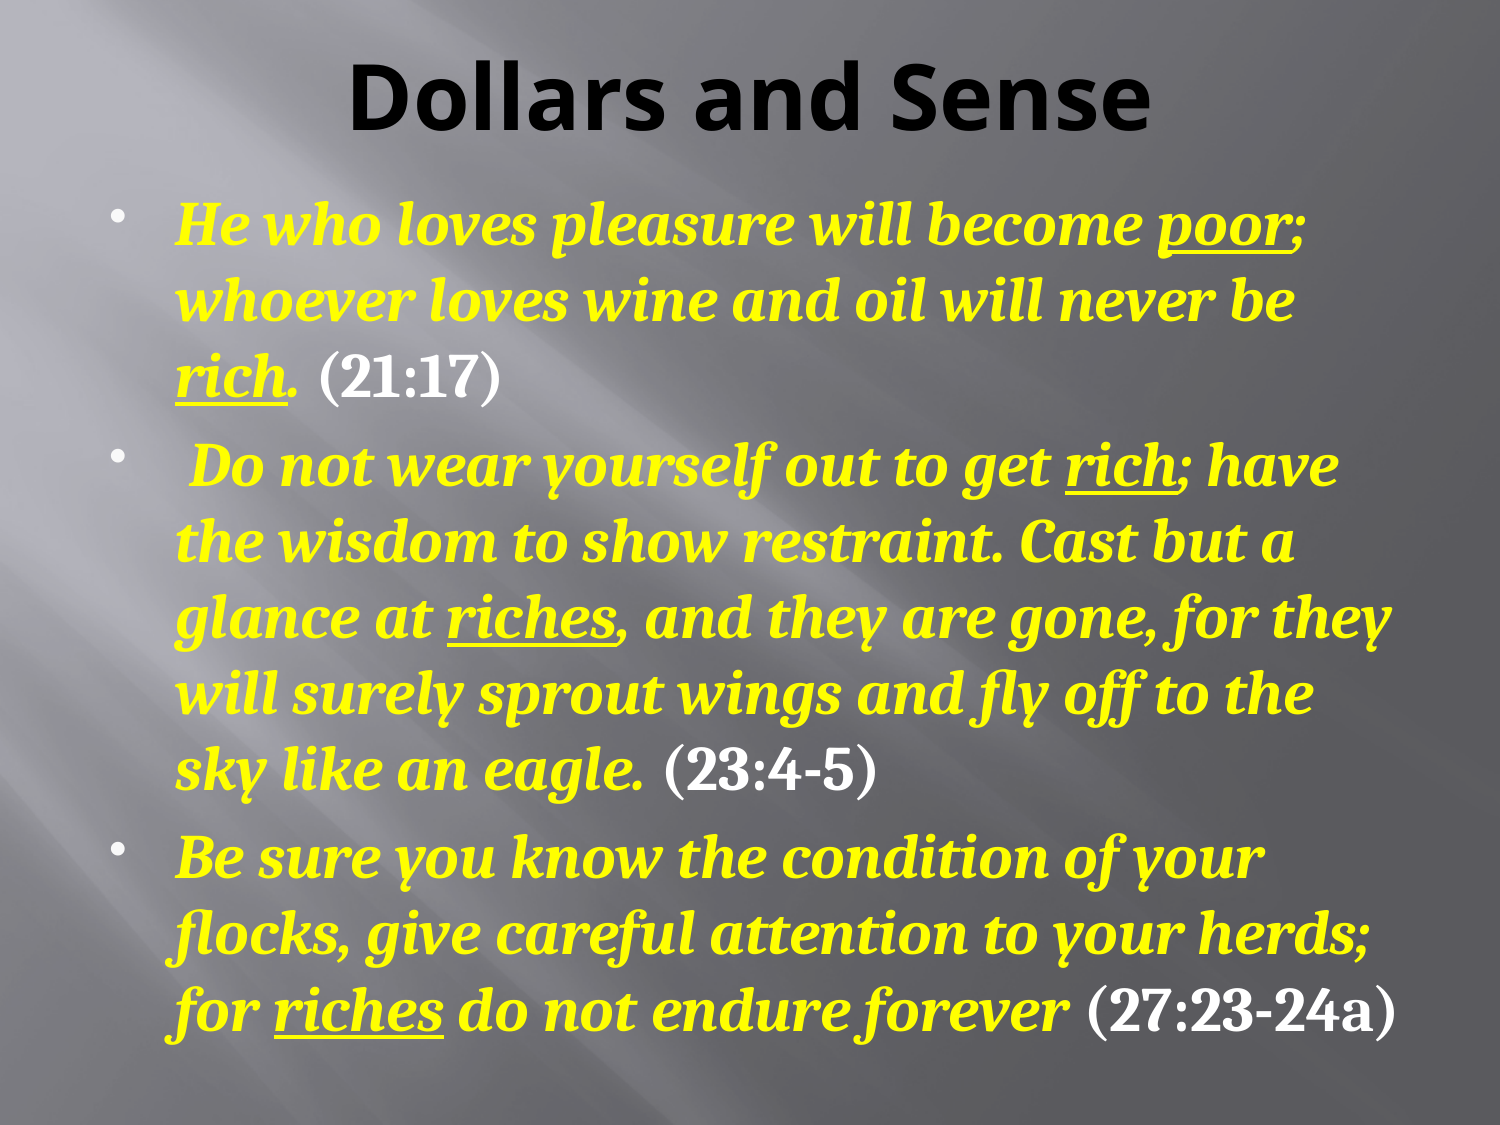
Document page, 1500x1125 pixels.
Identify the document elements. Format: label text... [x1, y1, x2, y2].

list He who loves pleasure will become poor; whoever loves wine and oil will never be rich. (21:17) Do not wear yourself out to get rich; have the wisdom to show restraint. Cast but a glance at riches, and they are gone, for they will surely sprout wings and fly off to the sky like an eagle. (23:4-5) Be sure you know the condition of your flocks, give careful attention to your herds; for riches do not endure forever (27:23-24a) [75, 174, 1425, 1125]
title Dollars and Sense [75, 0, 1425, 174]
